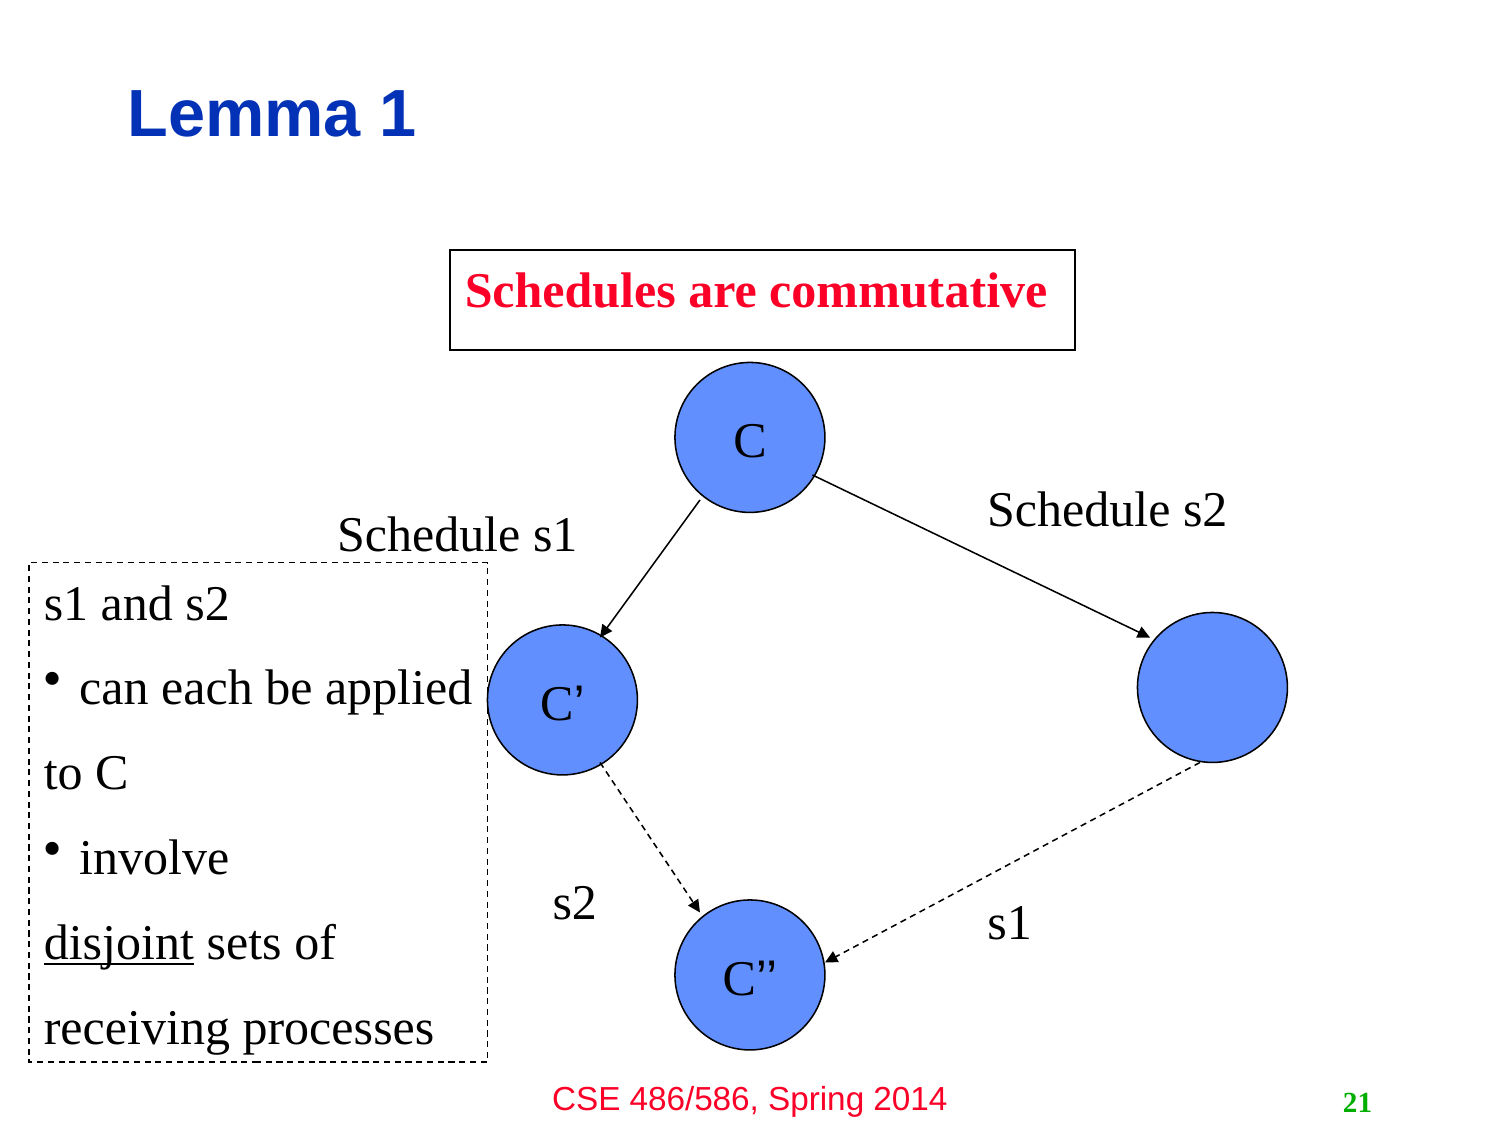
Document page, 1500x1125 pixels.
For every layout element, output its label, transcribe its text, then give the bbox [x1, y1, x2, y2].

text_box C [674, 362, 825, 513]
text_box Schedule s1 [322, 494, 593, 569]
text_box Schedules are commutative [450, 249, 1075, 350]
text_box [825, 951, 839, 963]
text_box Schedule s2 [972, 469, 1243, 544]
text_box s1 and s2 can each be applied to C involve disjoint sets of receiving processes [28, 562, 488, 1063]
text_box [812, 474, 1150, 638]
text_box [600, 499, 701, 638]
text_box s2 [537, 862, 612, 938]
text_box [687, 898, 700, 913]
text_box [1137, 612, 1288, 763]
text_box C’’ [674, 899, 825, 1050]
text_box C’ [488, 624, 638, 775]
slide_number 21 [1074, 1076, 1388, 1125]
text_box s1 [972, 881, 1047, 957]
title Lemma 1 [112, 53, 1310, 176]
